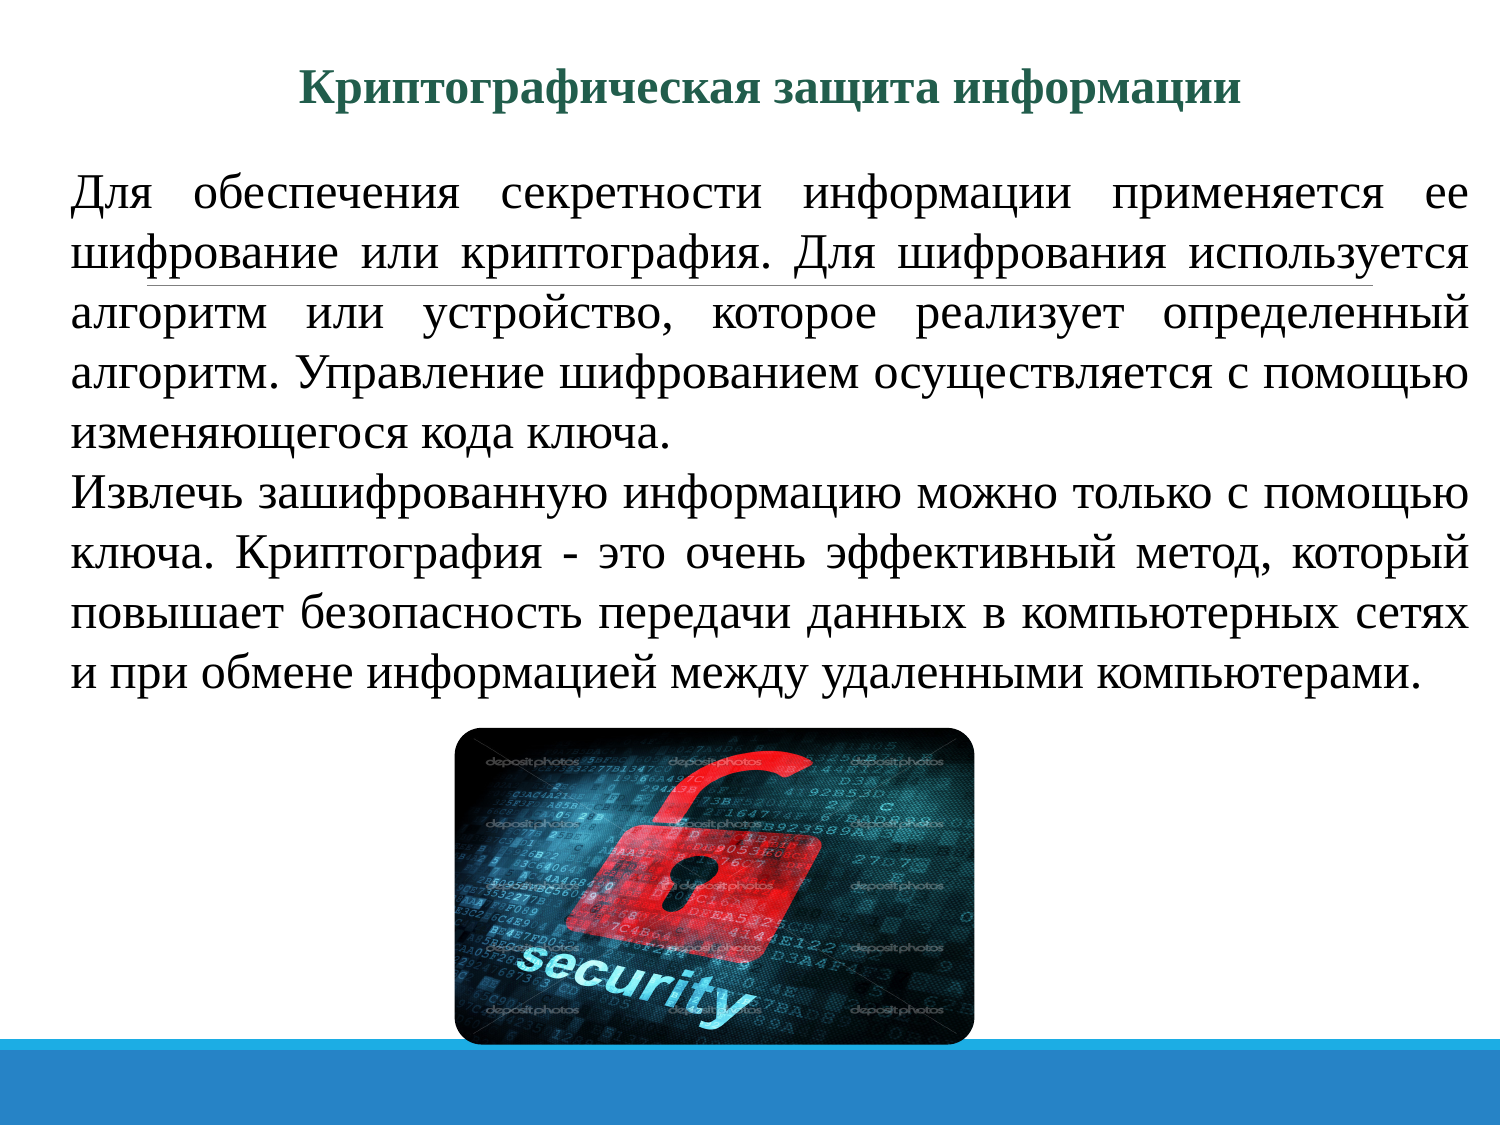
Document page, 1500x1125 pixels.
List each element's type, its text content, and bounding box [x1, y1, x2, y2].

picture [454, 727, 975, 1046]
text_box Криптографическая защита информации Для обеспечения секретности информации применяется ее шифрование или криптография. Для шифрования используется алгоритм или устройство, которое реализует определенный алгоритм. Управление шифрованием осуществляется с помощью изменяющегося кода ключа. Извлечь зашифрованную информацию можно только с помощью ключа. Криптография - это очень эффективный метод, который повышает безопасность передачи данных в компьютерных сетях и при обмене информацией между удаленными компьютерами. [55, 46, 1485, 706]
